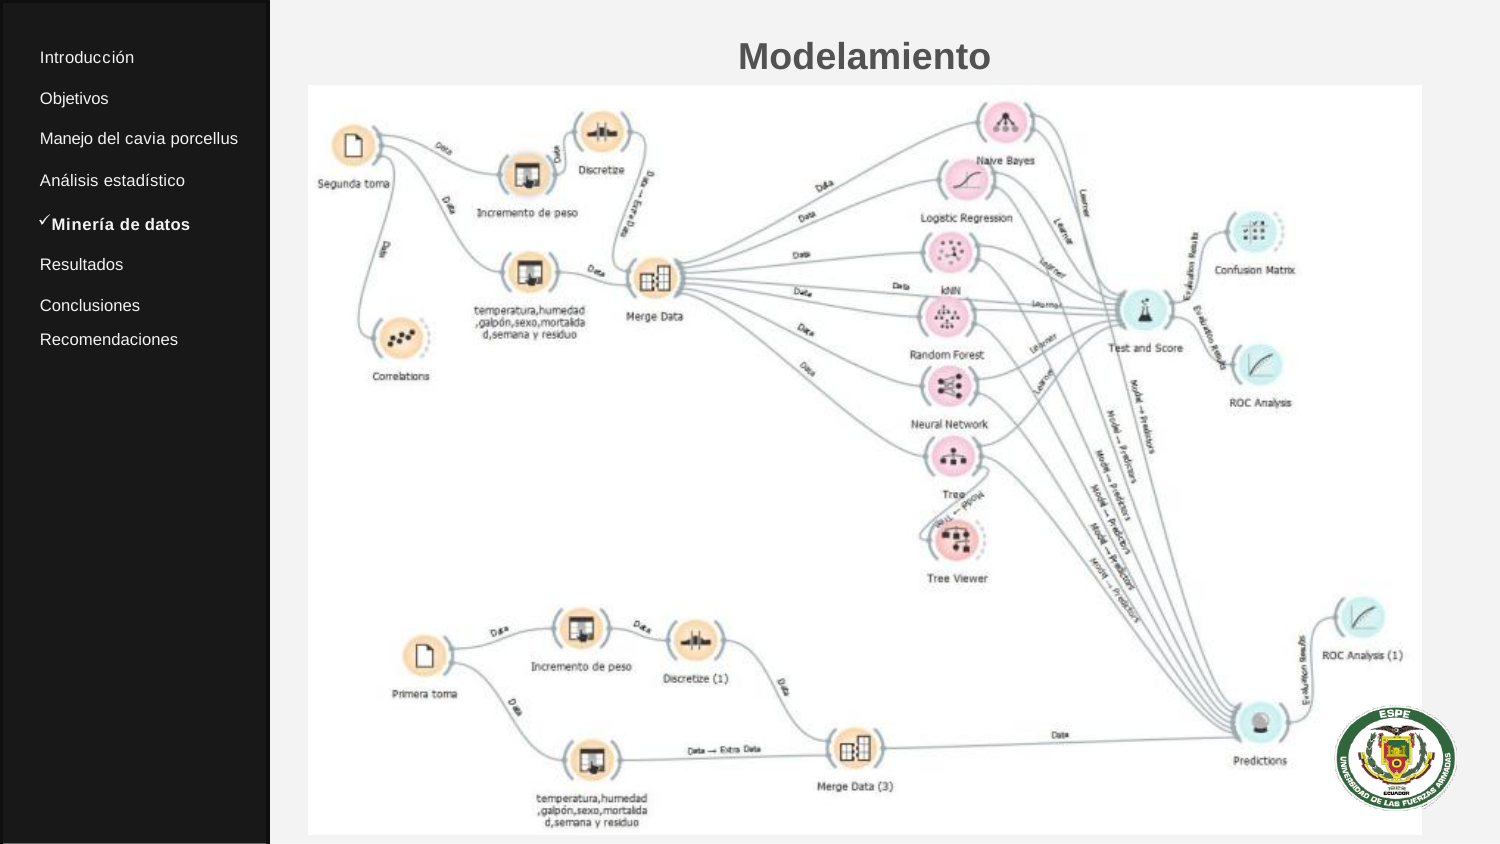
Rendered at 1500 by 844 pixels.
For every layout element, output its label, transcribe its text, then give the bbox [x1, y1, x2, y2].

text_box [0, 0, 271, 844]
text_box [307, 85, 1463, 835]
title Modelamiento [736, 29, 995, 84]
